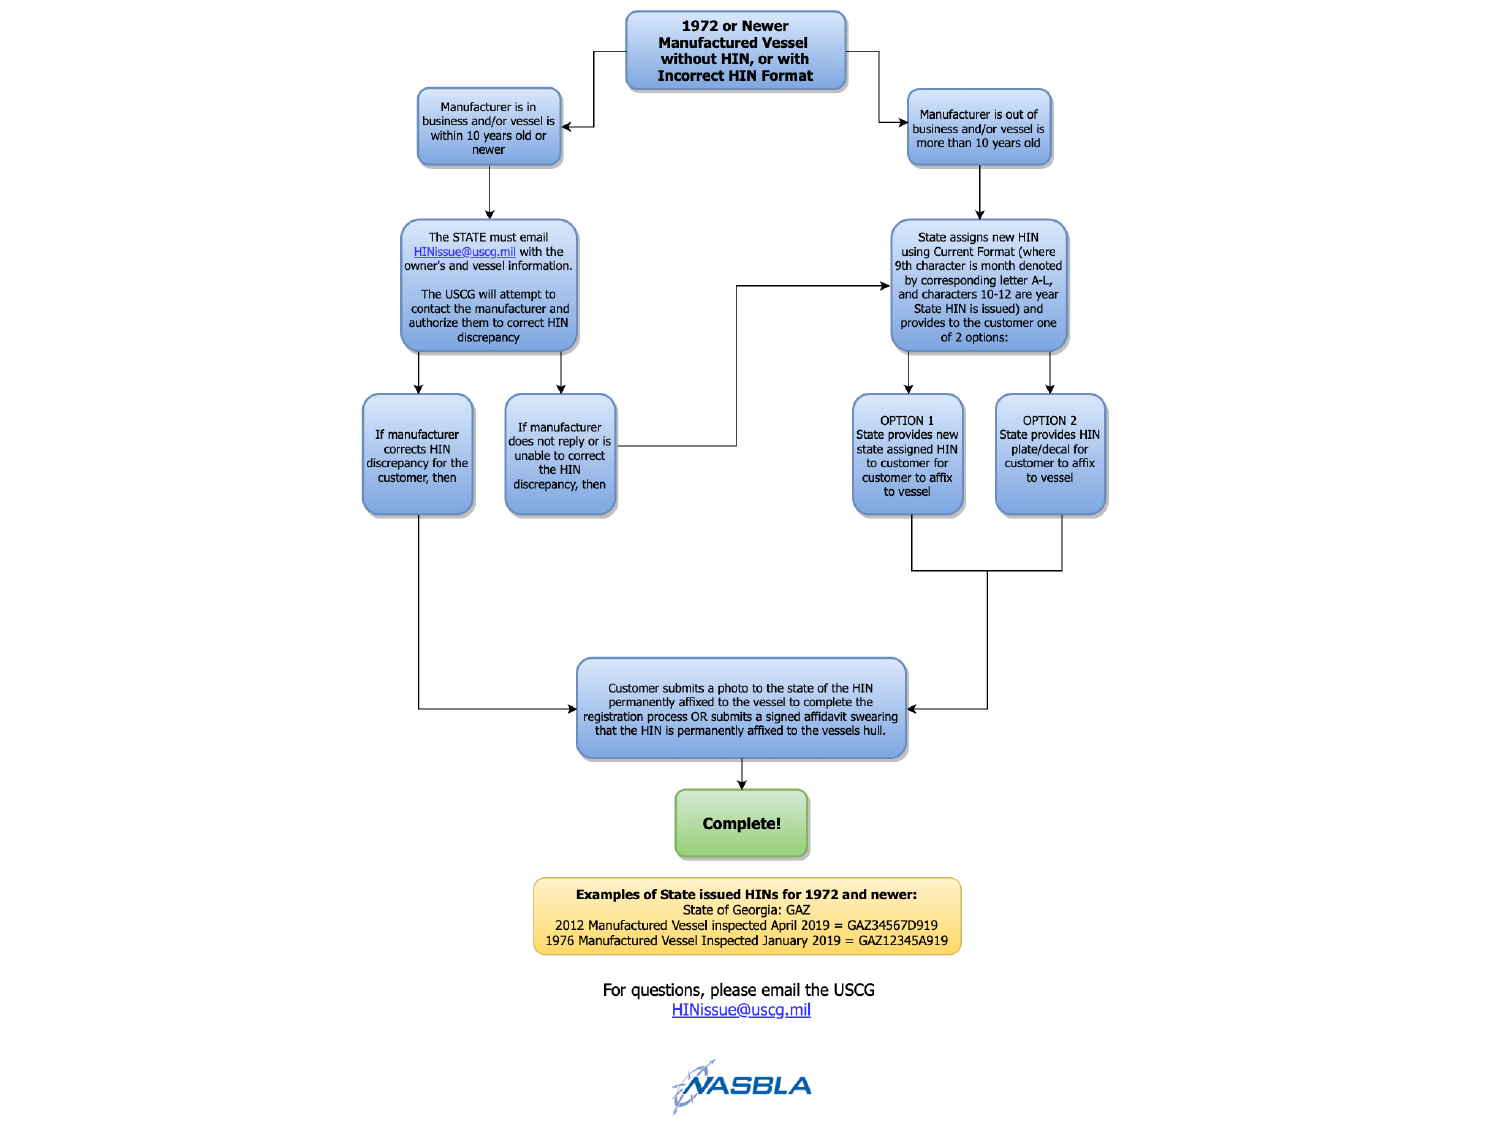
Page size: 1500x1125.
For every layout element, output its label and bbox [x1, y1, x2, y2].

picture [274, 0, 1207, 1120]
